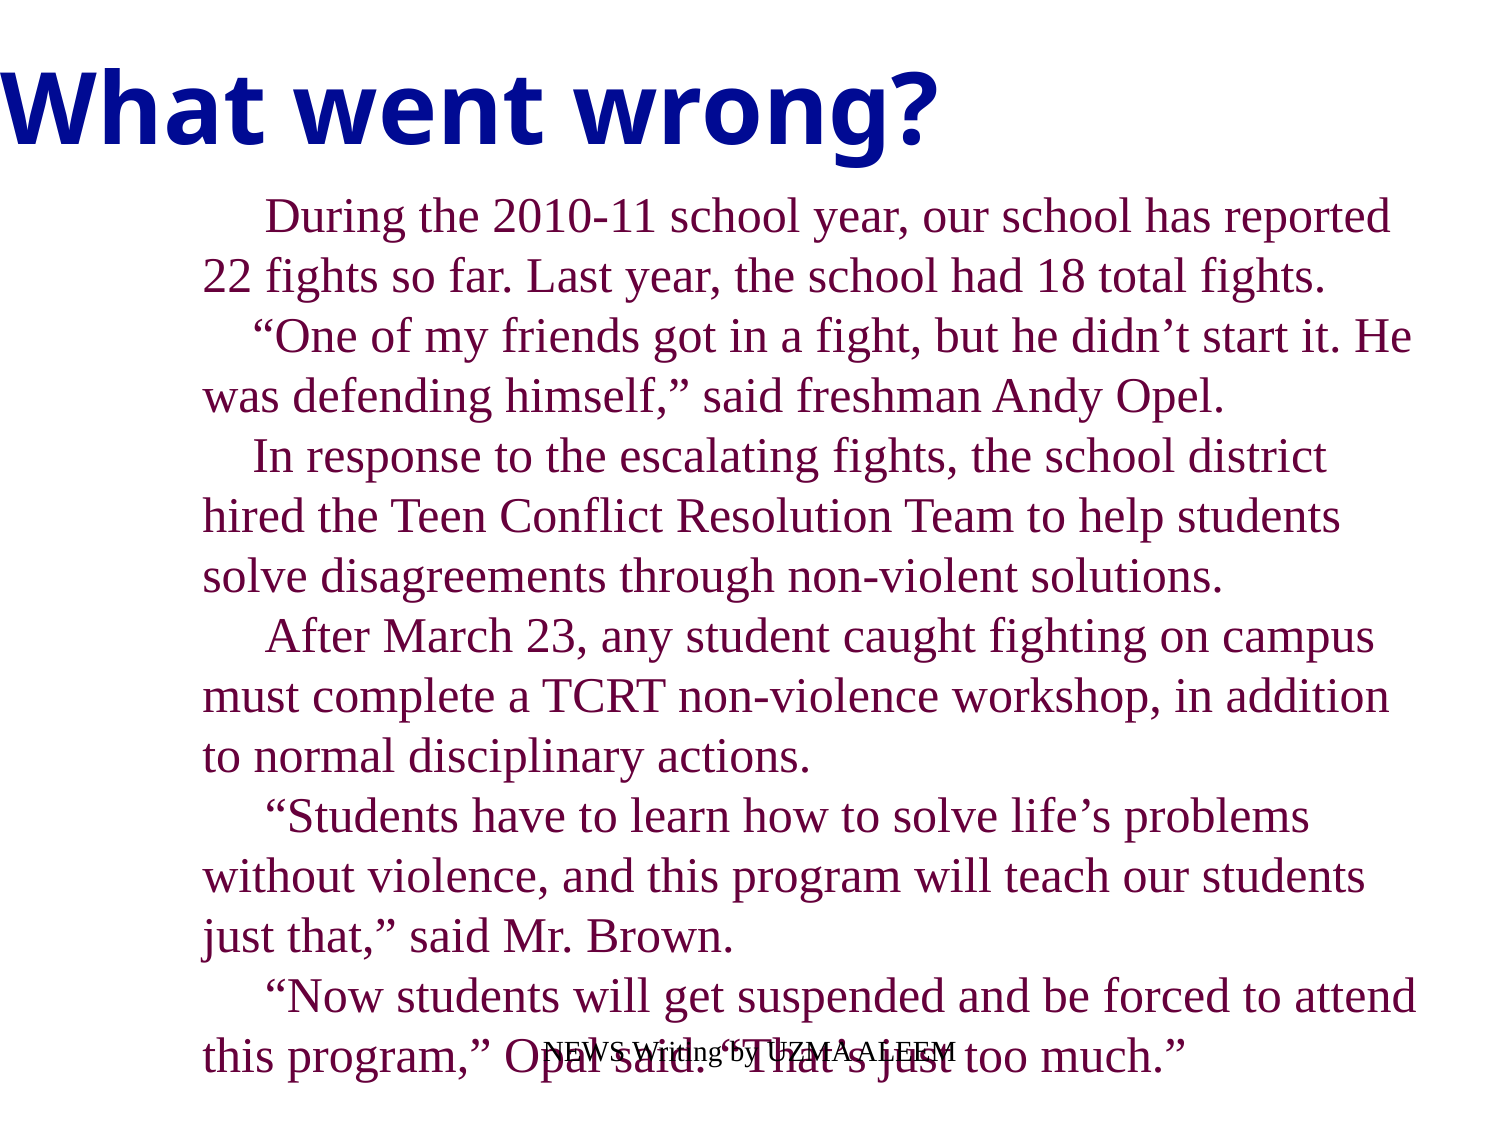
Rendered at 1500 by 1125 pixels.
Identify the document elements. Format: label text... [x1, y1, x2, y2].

text_box During the 2010-11 school year, our school has reported 22 fights so far. Last year, the school had 18 total fights. “One of my friends got in a fight, but he didn’t start it. He was defending himself,” said freshman Andy Opel. In response to the escalating fights, the school district hired the Teen Conflict Resolution Team to help students solve disagreements through non-violent solutions. After March 23, any student caught fighting on campus must complete a TCRT non-violence workshop, in addition to normal disciplinary actions. “Students have to learn how to solve life’s problems without violence, and this program will teach our students just that,” said Mr. Brown. “Now students will get suspended and be forced to attend this program,” Opal said. “That’s just too much.” [187, 174, 1450, 1125]
text_box What went wrong? [0, 37, 956, 173]
footer NEWS Writing by UZMA ALEEM [512, 1024, 988, 1101]
